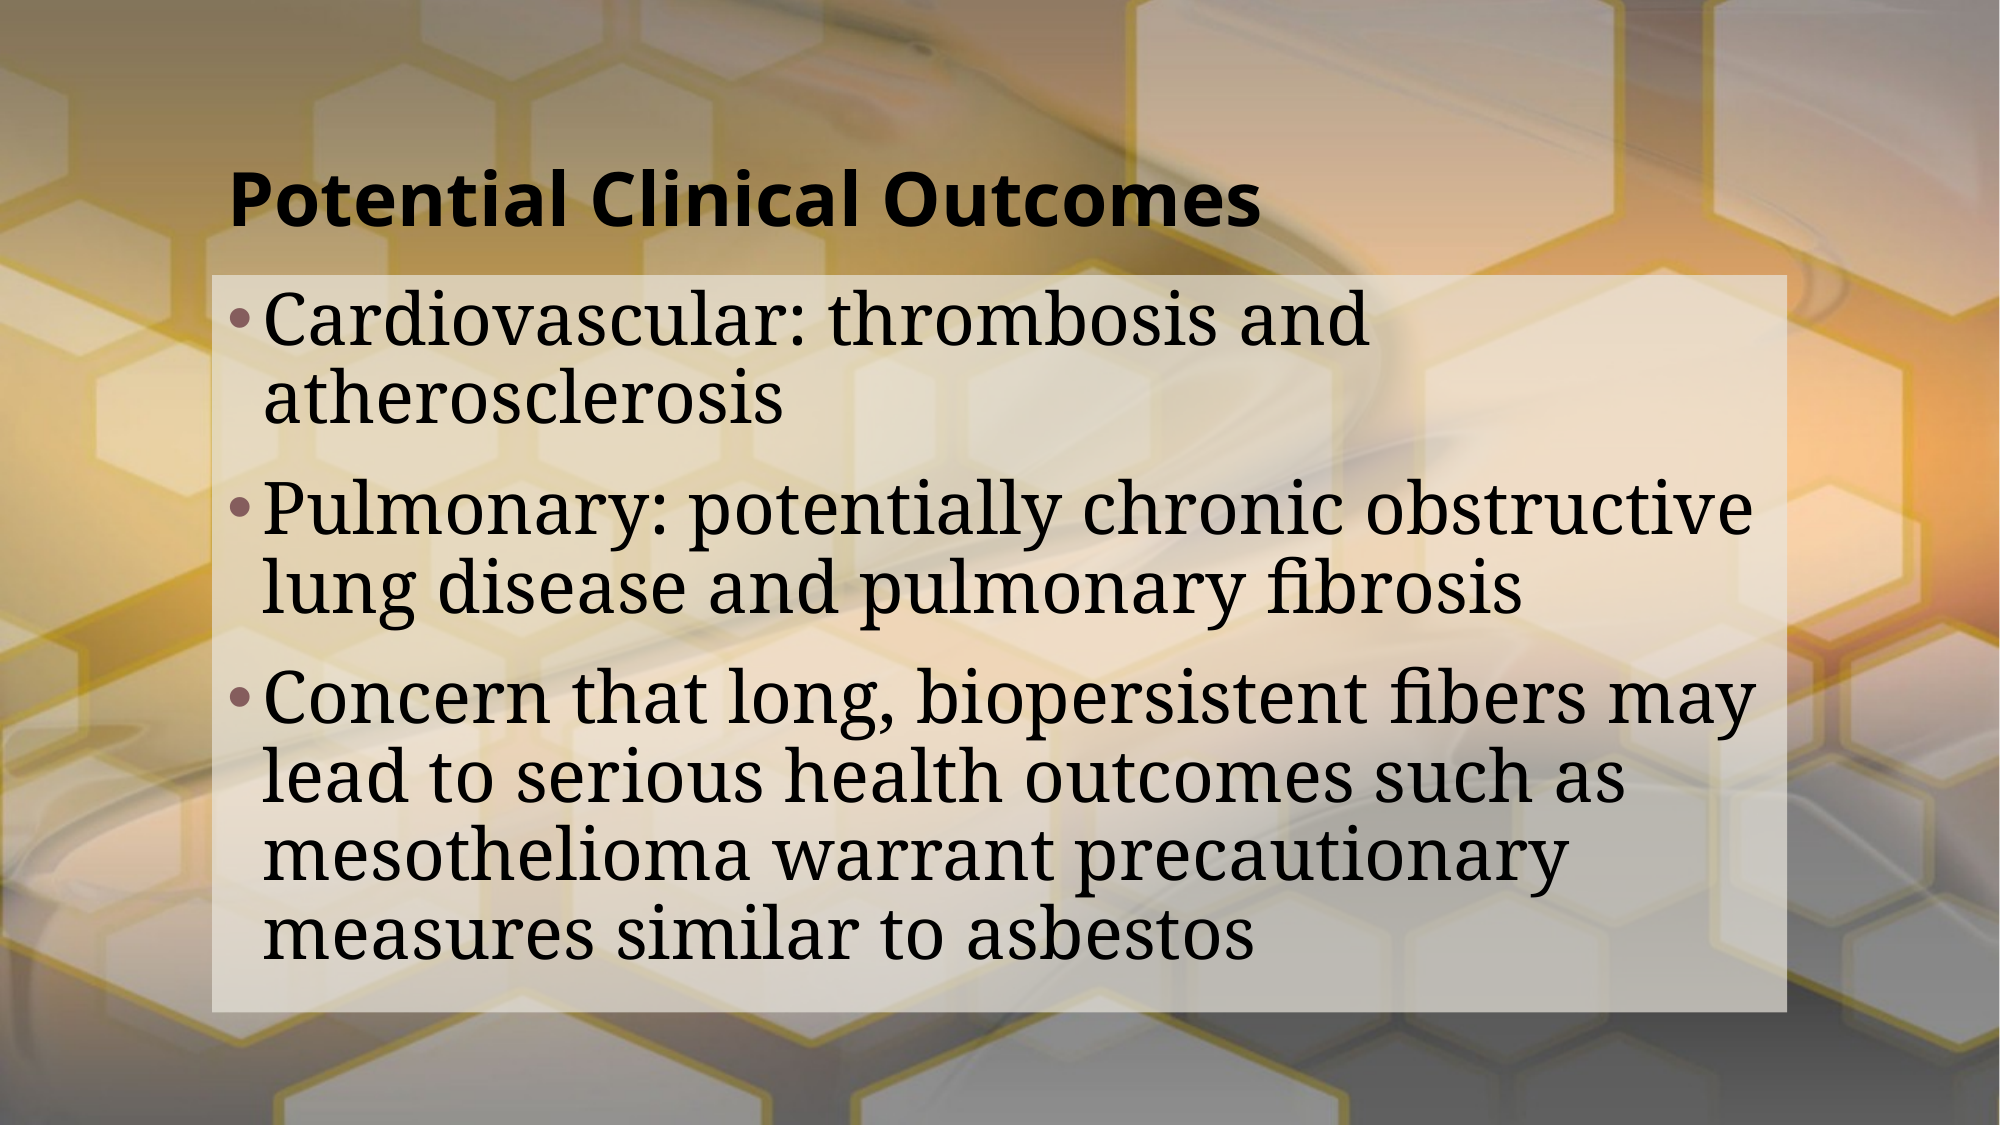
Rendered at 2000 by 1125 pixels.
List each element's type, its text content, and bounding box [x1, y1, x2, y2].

list Cardiovascular: thrombosis and atherosclerosis Pulmonary: potentially chronic obstructive lung disease and pulmonary ﬁbrosis Concern that long, biopersistent ﬁbers may lead to serious health outcomes such as mesothelioma warrant precautionary measures similar to asbestos [212, 275, 1788, 1013]
picture [0, 0, 2000, 1125]
title Potential Clinical Outcomes [212, 62, 1788, 250]
